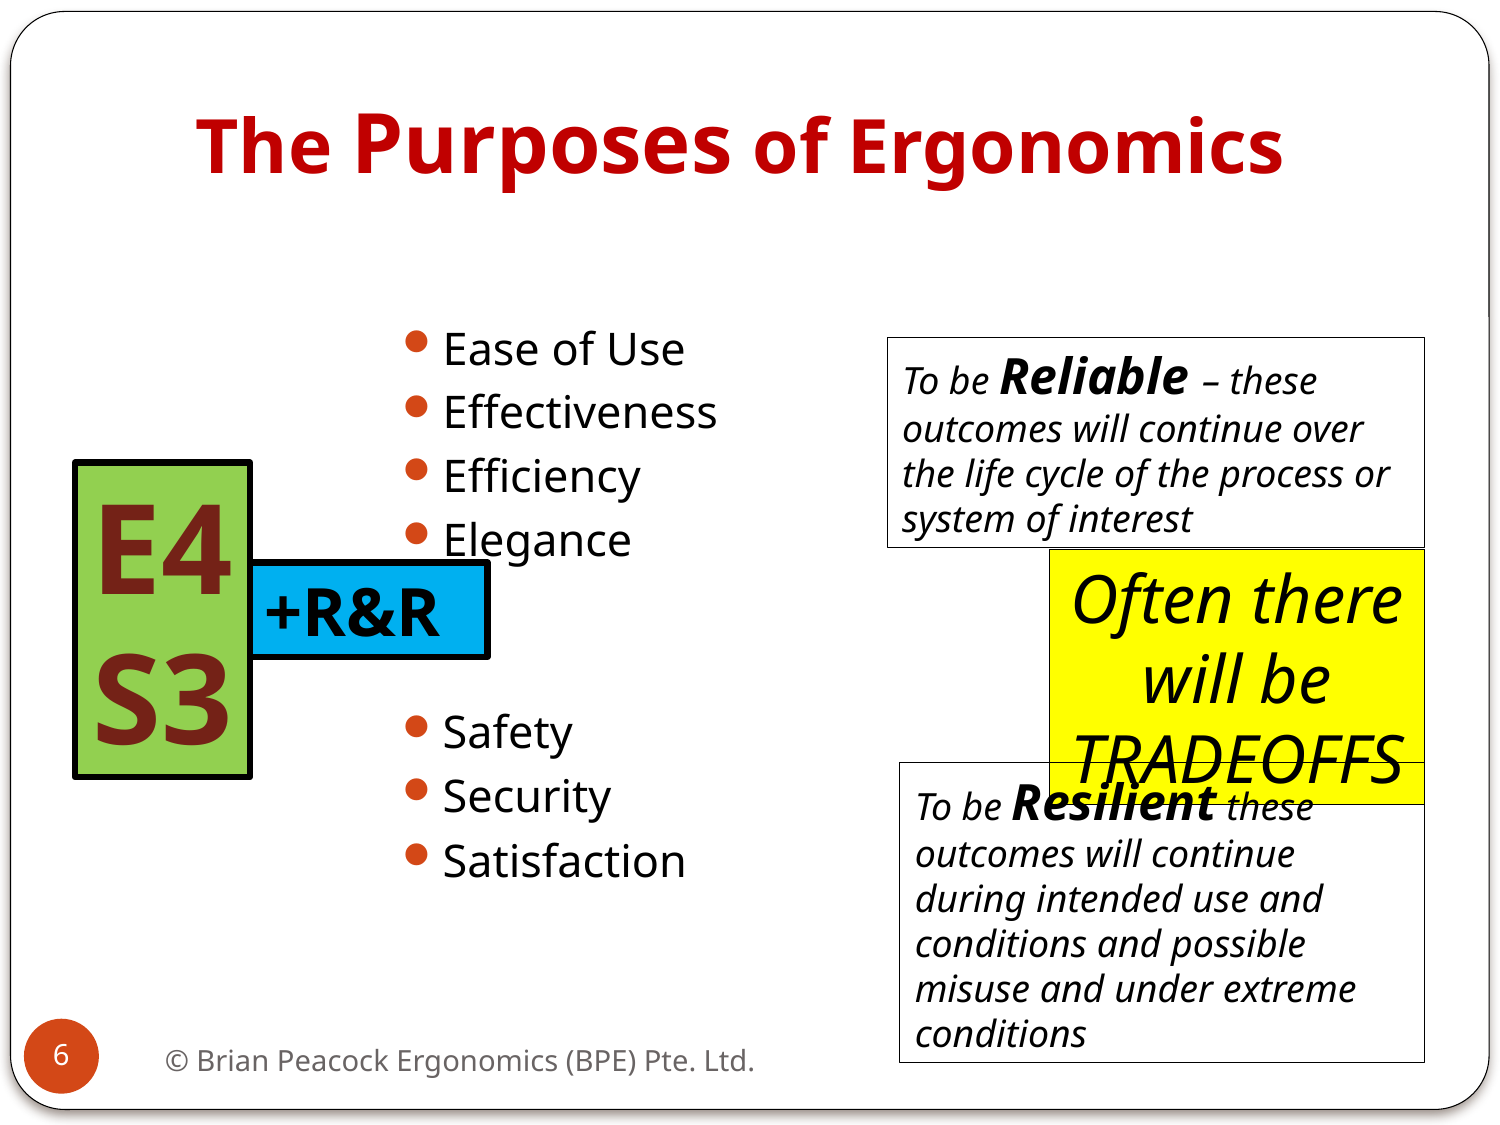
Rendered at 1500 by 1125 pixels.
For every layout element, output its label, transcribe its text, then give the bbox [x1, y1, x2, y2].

footer © Brian Peacock Ergonomics (BPE) Pte. Ltd. [150, 1025, 800, 1100]
list Ease of Use Effectiveness Efficiency Elegance Safety Security Satisfaction [387, 312, 1054, 900]
text_box Often there will be TRADEOFFS [1049, 549, 1425, 762]
title The Purposes of Ergonomics [75, 0, 1425, 275]
slide_number 6 [23, 1018, 99, 1094]
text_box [74, 462, 488, 781]
text_box To be Resilient these outcomes will continue during intended use and conditions and possible misuse and under extreme conditions [899, 762, 1425, 1063]
text_box To be Reliable – these outcomes will continue over the life cycle of the process or system of interest [887, 337, 1425, 548]
